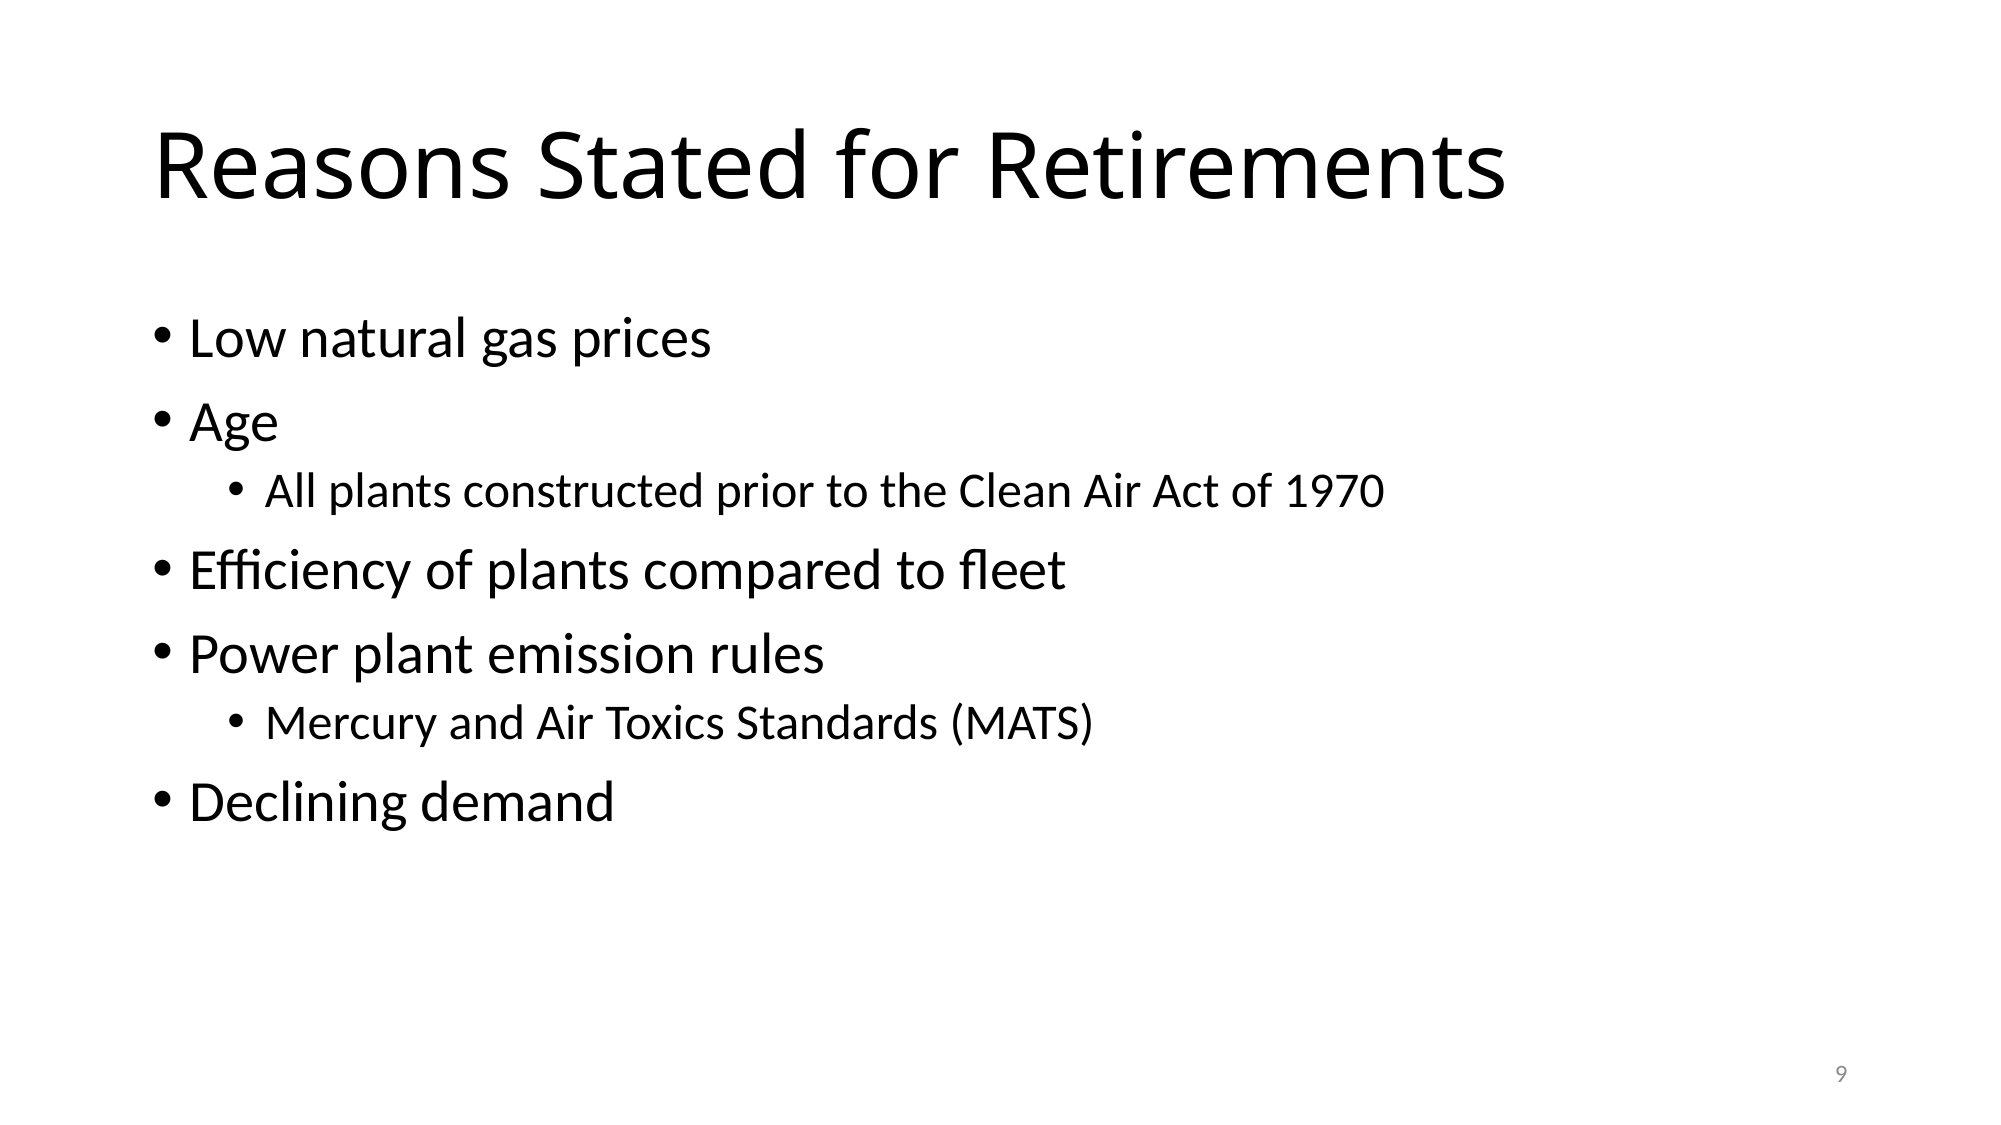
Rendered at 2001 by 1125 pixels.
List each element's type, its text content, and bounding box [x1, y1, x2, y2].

slide_number 9 [1412, 1042, 1863, 1103]
list Low natural gas prices Age All plants constructed prior to the Clean Air Act of 1970 Efficiency of plants compared to fleet Power plant emission rules Mercury and Air Toxics Standards (MATS) Declining demand [137, 299, 1863, 1014]
title Reasons Stated for Retirements [137, 59, 1863, 278]
